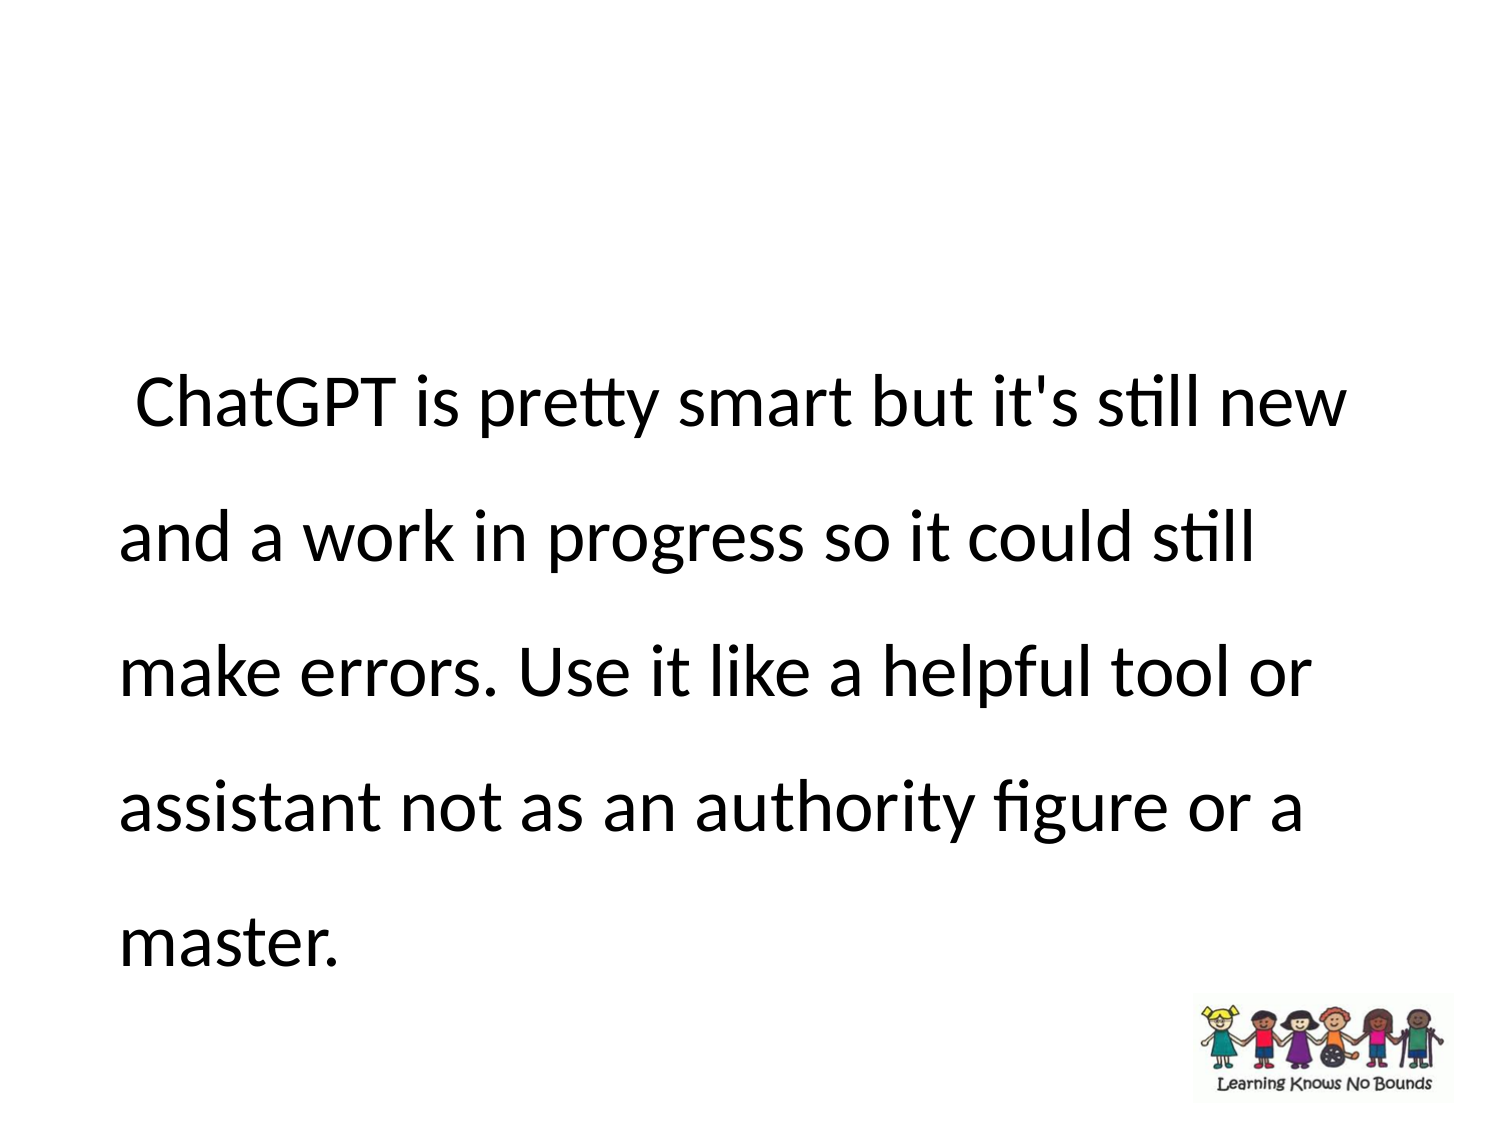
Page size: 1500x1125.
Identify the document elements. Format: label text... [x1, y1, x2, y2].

picture [1193, 993, 1454, 1103]
list ChatGPT is pretty smart but it's still new and a work in progress so it could still make errors. Use it like a helpful tool or assistant not as an authority figure or a master. [103, 299, 1397, 1014]
